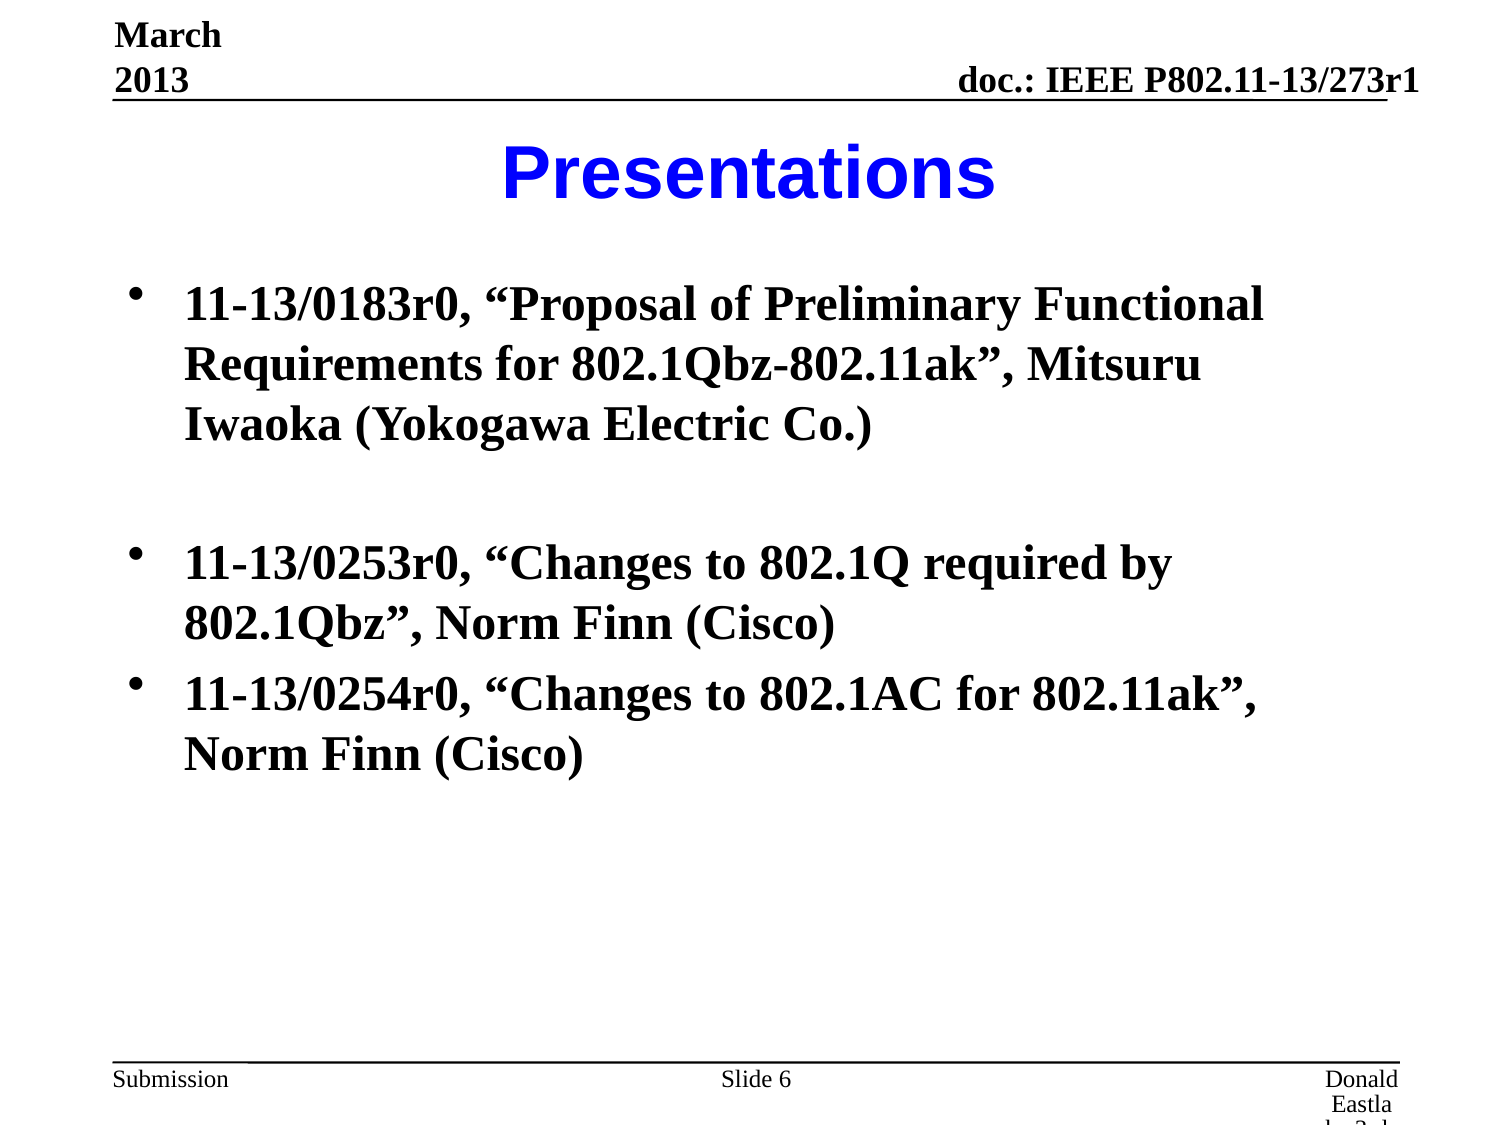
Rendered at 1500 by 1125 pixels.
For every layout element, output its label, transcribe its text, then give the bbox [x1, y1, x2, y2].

list 11-13/0183r0, “Proposal of Preliminary Functional Requirements for 802.1Qbz-802.11ak”, Mitsuru Iwaoka (Yokogawa Electric Co.) 11-13/0253r0, “Changes to 802.1Q required by 802.1Qbz”, Norm Finn (Cisco) 11-13/0254r0, “Changes to 802.1AC for 802.11ak”, Norm Finn (Cisco) [112, 262, 1388, 1000]
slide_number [114, 54, 290, 100]
slide_number Slide 6 [712, 1062, 800, 1093]
title Presentations [112, 112, 1388, 225]
footer Donald Eastlake 3rd, Huawei Technologies [1325, 1062, 1402, 1093]
